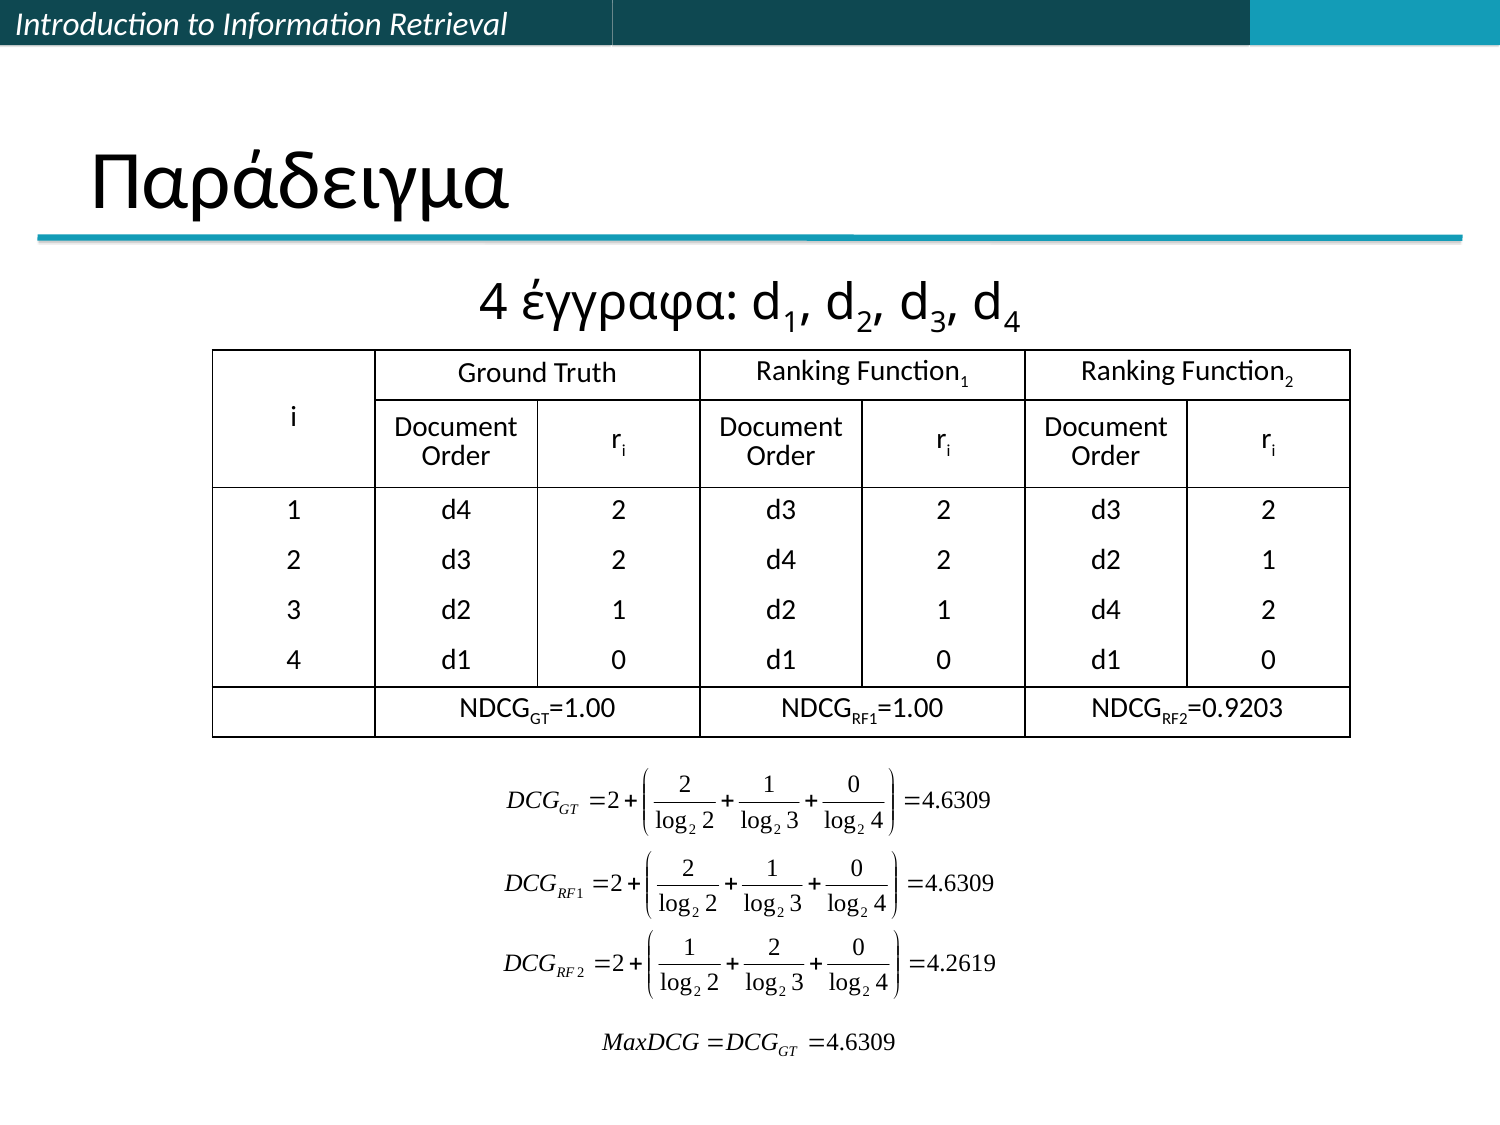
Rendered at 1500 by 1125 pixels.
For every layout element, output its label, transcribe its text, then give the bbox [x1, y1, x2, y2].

table_header Ranking Function1 [701, 351, 1024, 399]
table_cell 2 [538, 488, 699, 537]
table_cell Document Order [376, 401, 537, 487]
table_cell 2 [538, 537, 699, 587]
table_cell 1 [1188, 537, 1349, 587]
table_cell d4 [701, 537, 861, 587]
table_cell ri [538, 401, 699, 487]
table_cell 1 [863, 587, 1024, 637]
table_cell d3 [376, 537, 537, 587]
table_cell NDCGRF1=1.00 [701, 688, 1024, 736]
table_cell 1 [213, 488, 374, 537]
table_cell NDCGRF2=0.9203 [1026, 688, 1349, 736]
table_cell 3 [213, 587, 374, 637]
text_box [499, 845, 999, 924]
table_cell 2 [1188, 587, 1349, 637]
table_cell 2 [213, 537, 374, 587]
table_cell [213, 688, 374, 736]
table_cell d1 [701, 637, 861, 686]
table_cell 2 [863, 488, 1024, 537]
table_cell ri [863, 401, 1024, 487]
table_cell d1 [1026, 637, 1186, 686]
table_cell d4 [376, 488, 537, 537]
table_header i [213, 351, 374, 487]
title Παράδειγμα [74, 44, 1426, 233]
table_cell Document Order [701, 401, 861, 487]
table_cell d2 [1026, 537, 1186, 587]
table_header Ranking Function2 [1026, 351, 1349, 399]
table_cell d2 [376, 587, 537, 637]
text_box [498, 925, 1000, 1005]
table_cell Document Order [1026, 401, 1186, 487]
table_cell 0 [538, 637, 699, 686]
table_cell 2 [863, 537, 1024, 587]
table_cell d2 [701, 587, 861, 637]
table_cell 1 [538, 587, 699, 637]
text_box 4 έγγραφα: d1, d2, d3, d4 [464, 262, 1036, 346]
table_cell ri [1188, 401, 1349, 487]
table_cell 4 [213, 637, 374, 686]
table_cell 0 [863, 637, 1024, 686]
table_cell NDCGGT=1.00 [376, 688, 699, 736]
table_header Ground Truth [376, 351, 699, 399]
table_cell d4 [1026, 587, 1186, 637]
table_cell d1 [376, 637, 537, 686]
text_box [501, 762, 997, 843]
table_cell 0 [1188, 637, 1349, 686]
table_cell d3 [1026, 488, 1186, 537]
table_cell 2 [1188, 488, 1349, 537]
table_cell d3 [701, 488, 861, 537]
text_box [597, 1024, 901, 1063]
